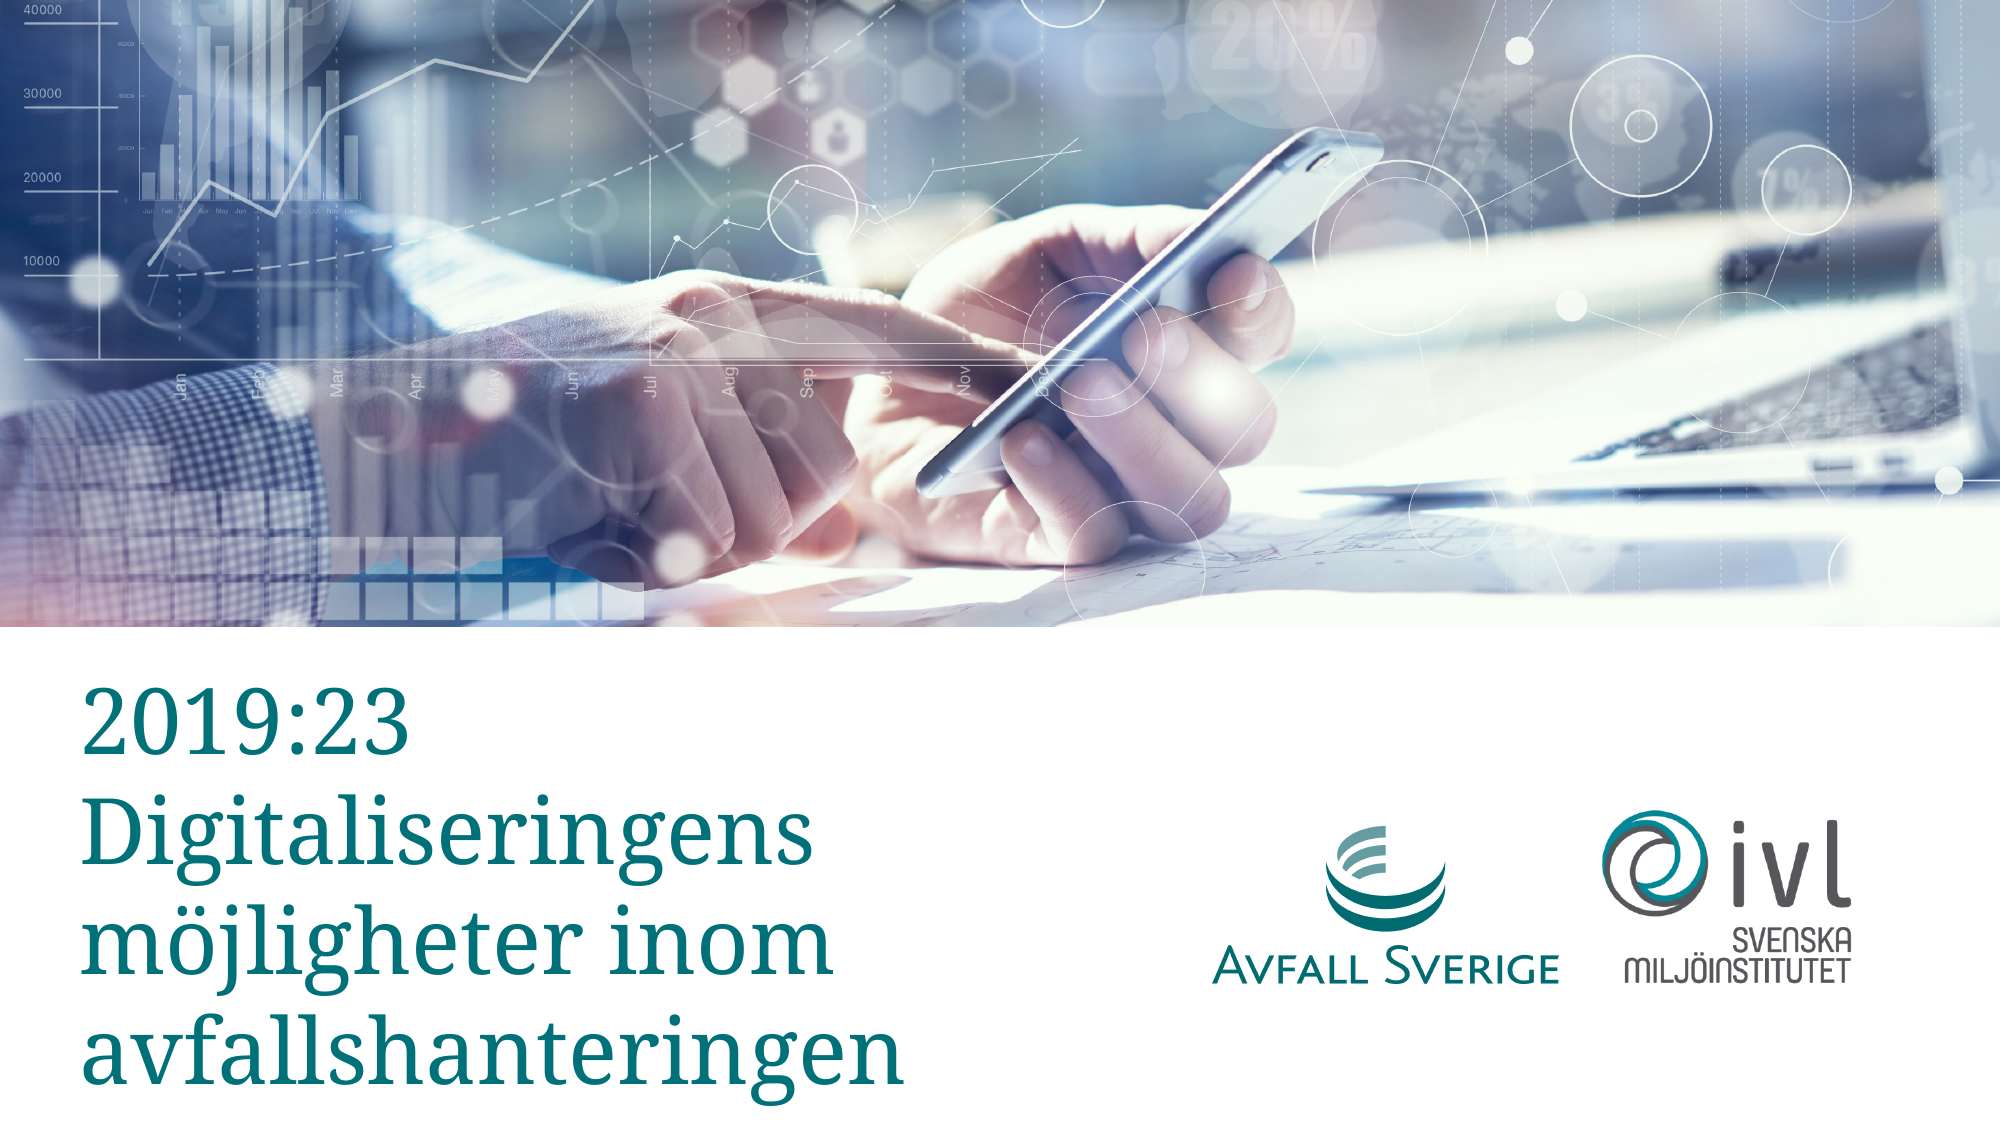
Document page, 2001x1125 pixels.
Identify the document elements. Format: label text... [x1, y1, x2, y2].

picture [1577, 786, 1873, 1006]
footer 2019:23 Digitaliseringens möjligheter inom avfallshanteringen [64, 655, 1305, 867]
picture [1212, 826, 1559, 984]
picture [0, 0, 2000, 627]
